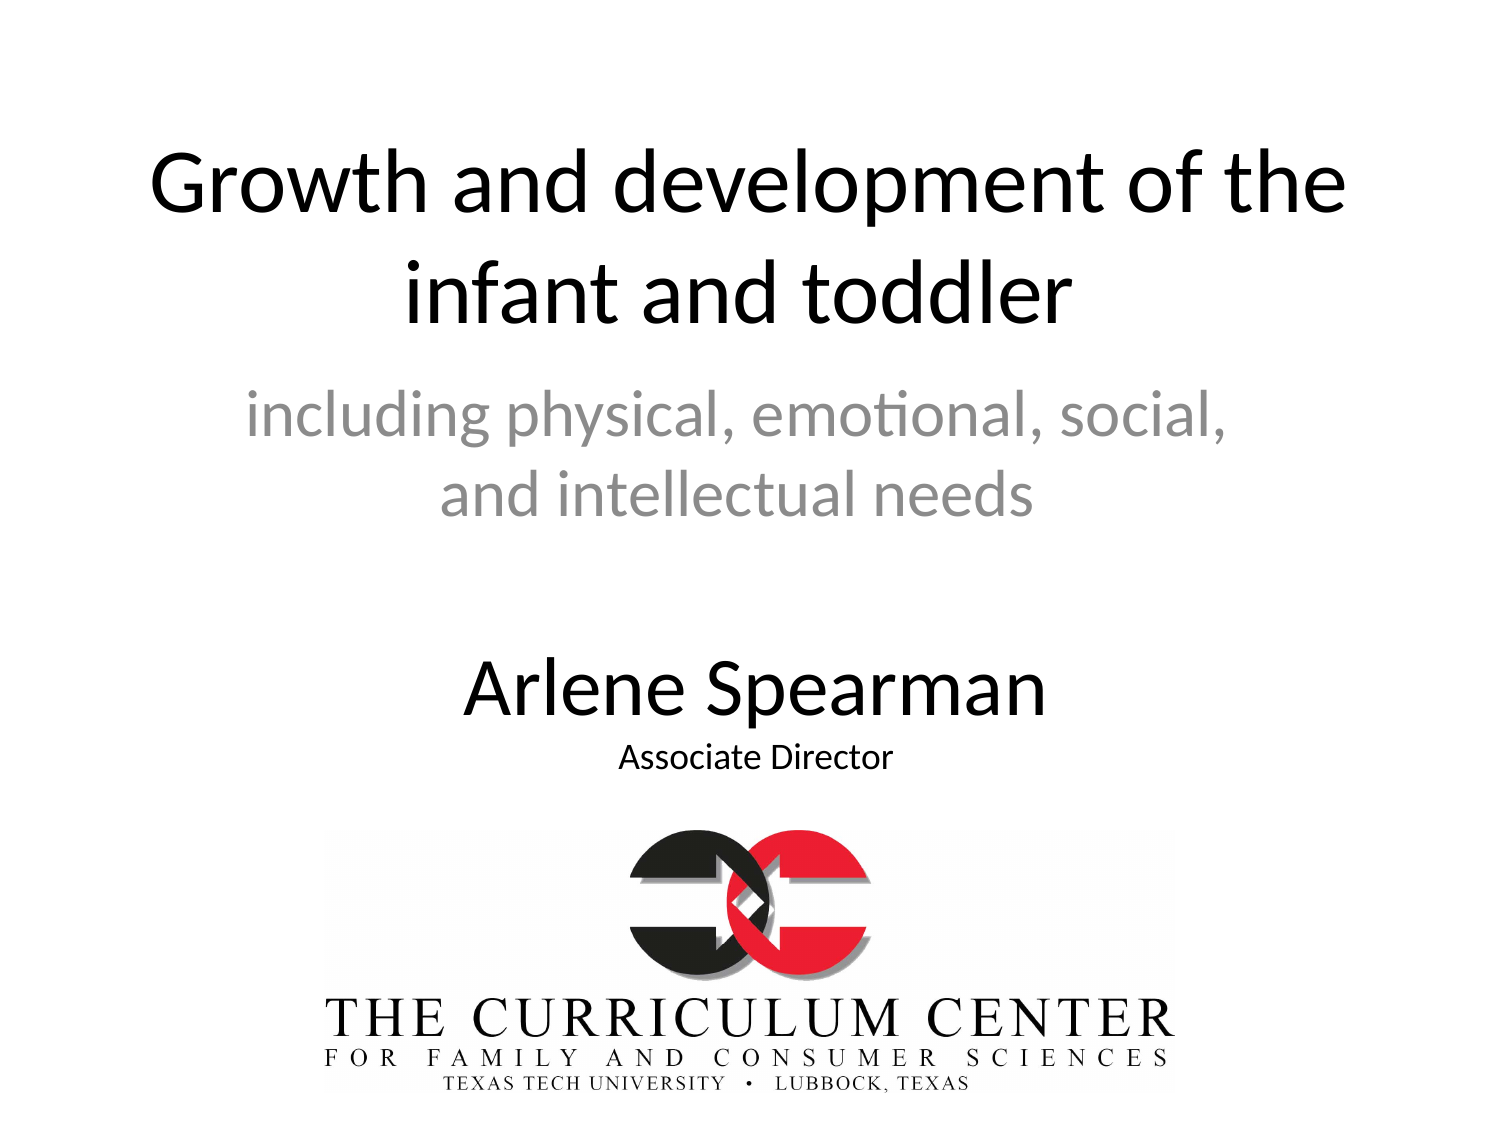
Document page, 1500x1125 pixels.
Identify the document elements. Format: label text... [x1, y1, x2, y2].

subtitle including physical, emotional, social, and intellectual needs [212, 362, 1263, 624]
title Growth and development of the infant and toddler [112, 87, 1388, 375]
text_box Arlene Spearman Associate Director [137, 624, 1375, 785]
picture [324, 830, 1176, 1093]
